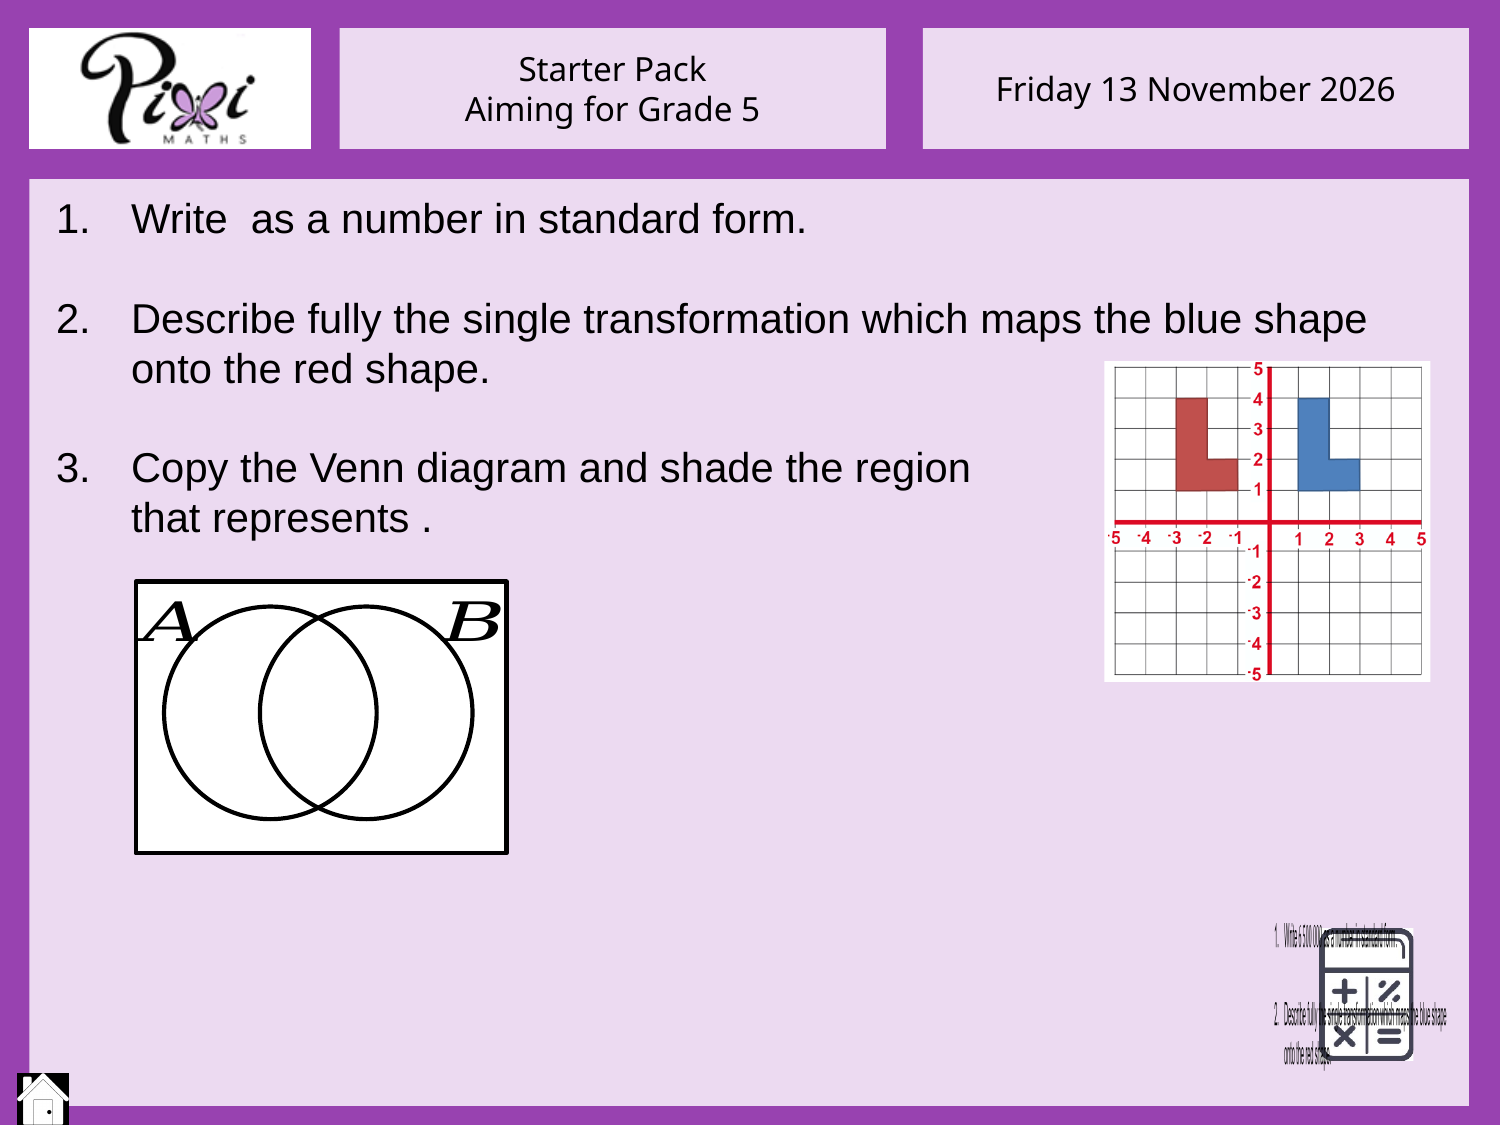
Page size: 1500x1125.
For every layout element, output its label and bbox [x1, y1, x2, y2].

text_box [134, 579, 509, 855]
text_box [161, 604, 318, 822]
text_box [257, 604, 475, 822]
picture [0, 0, 1500, 1125]
